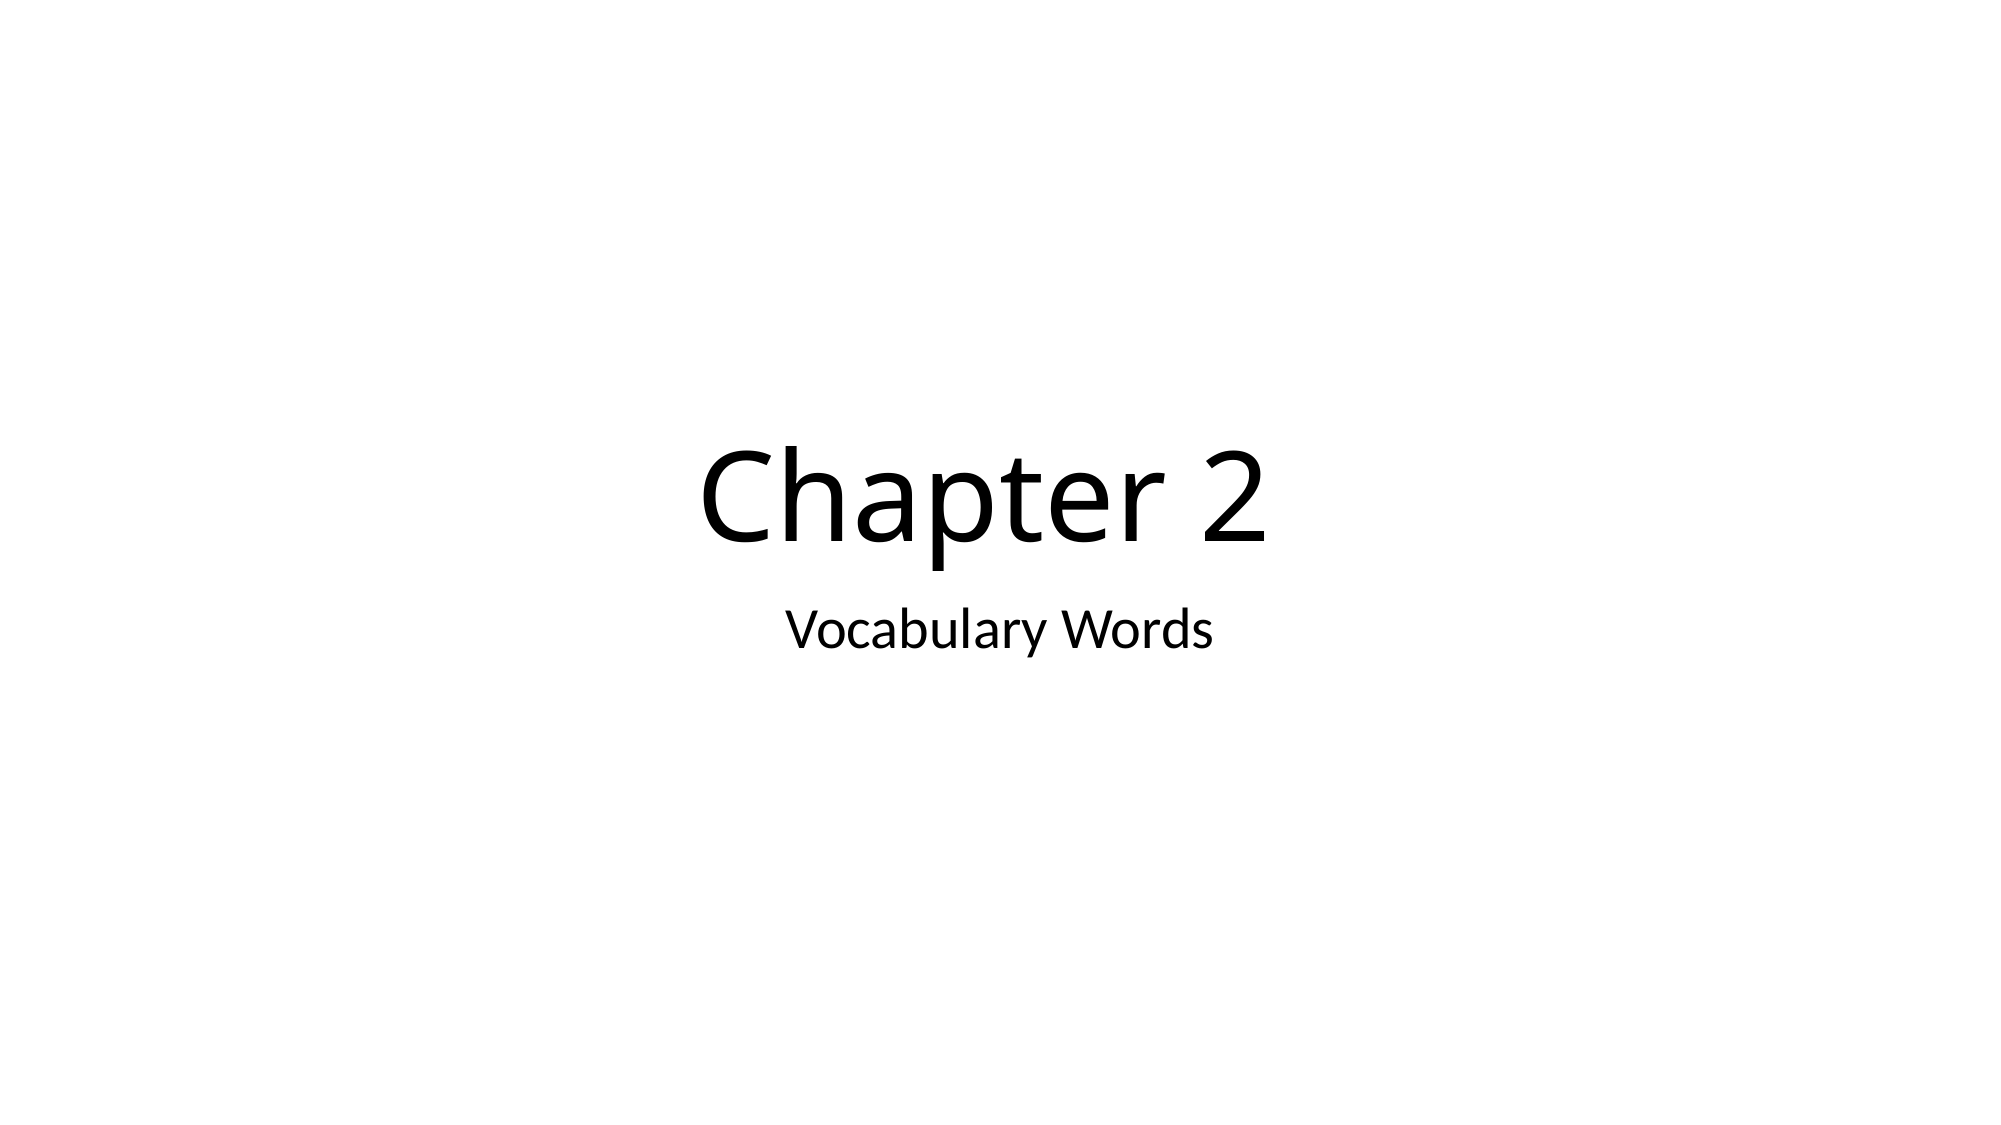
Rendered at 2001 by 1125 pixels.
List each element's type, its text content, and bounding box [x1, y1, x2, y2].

subtitle Vocabulary Words [249, 590, 1750, 863]
title Chapter 2 [249, 184, 1750, 576]
